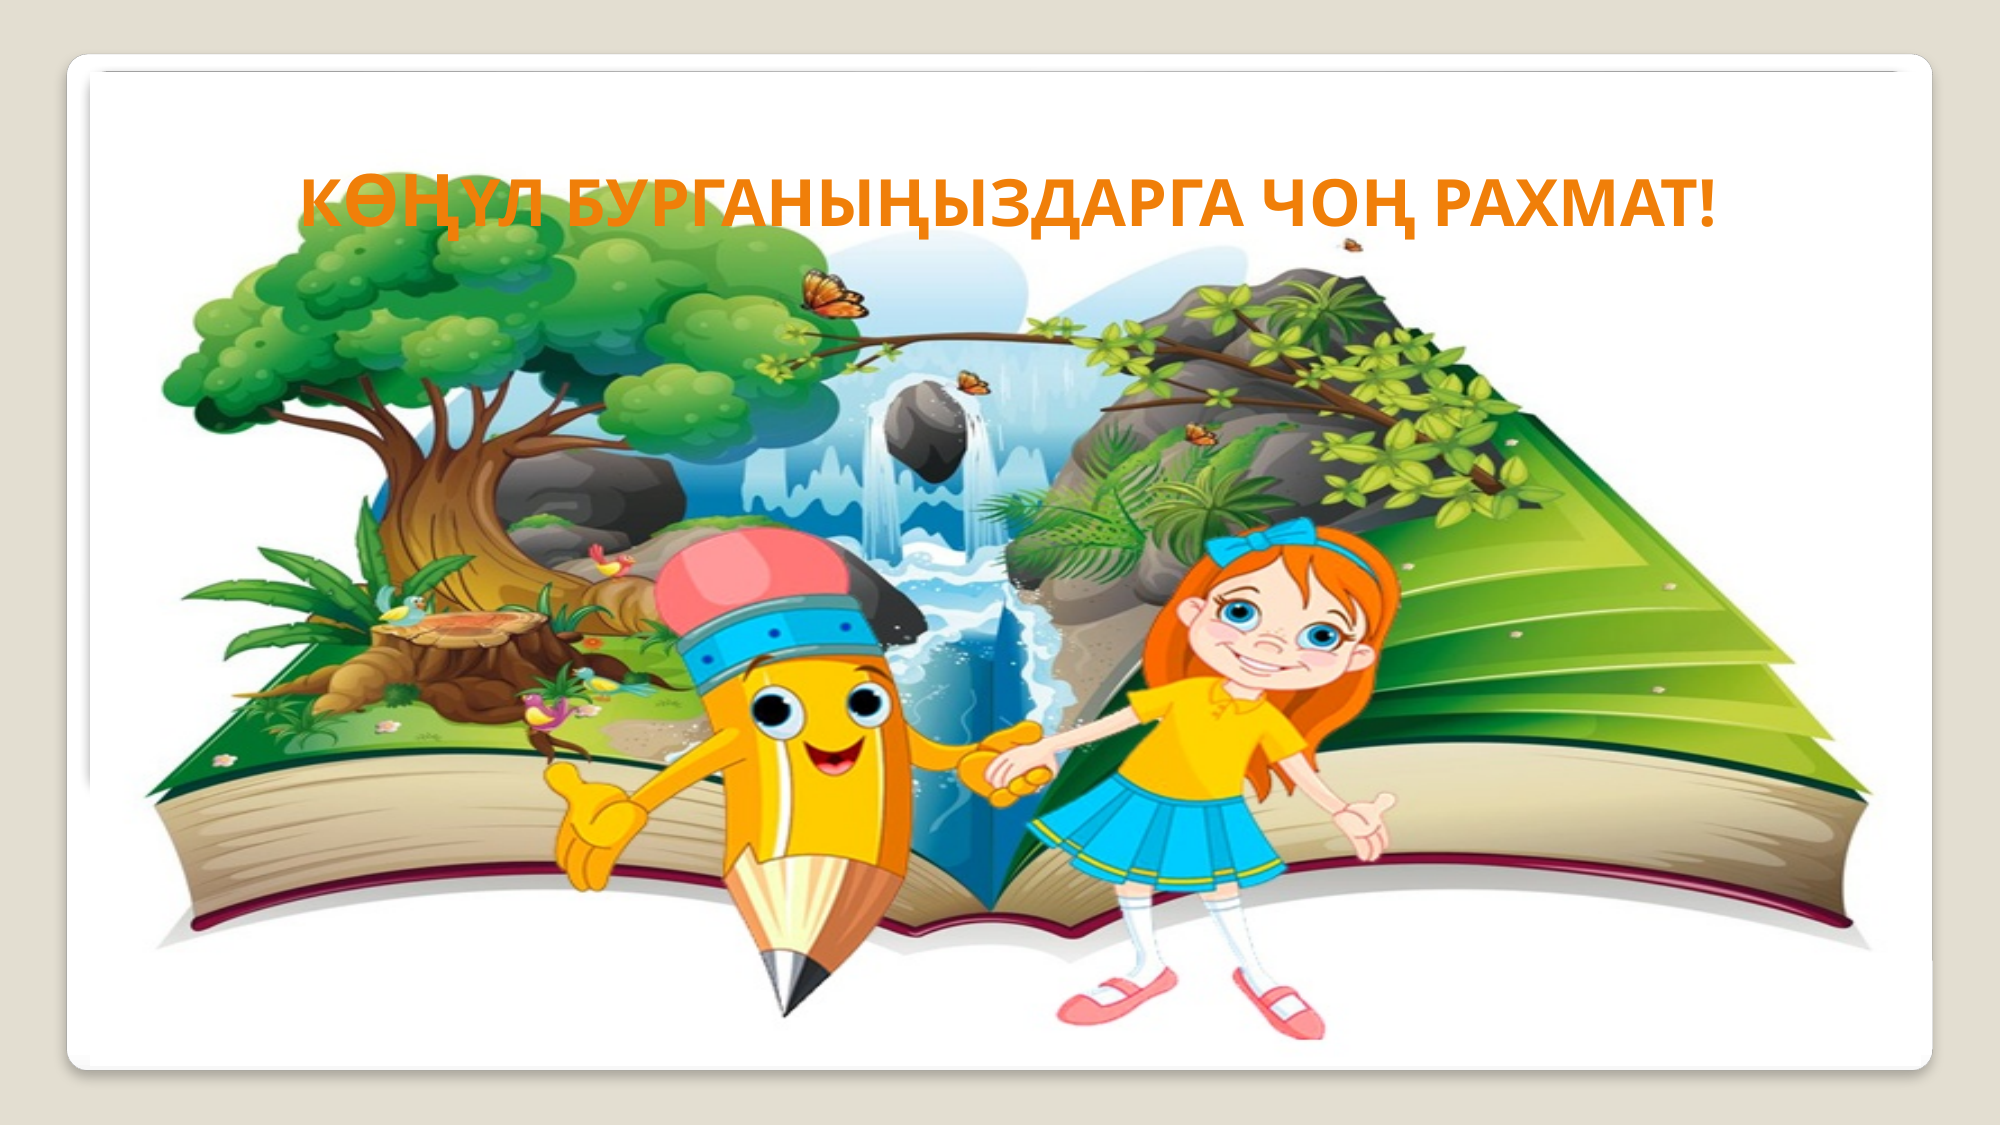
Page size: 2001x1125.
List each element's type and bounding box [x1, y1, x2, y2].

picture [90, 72, 1921, 1066]
